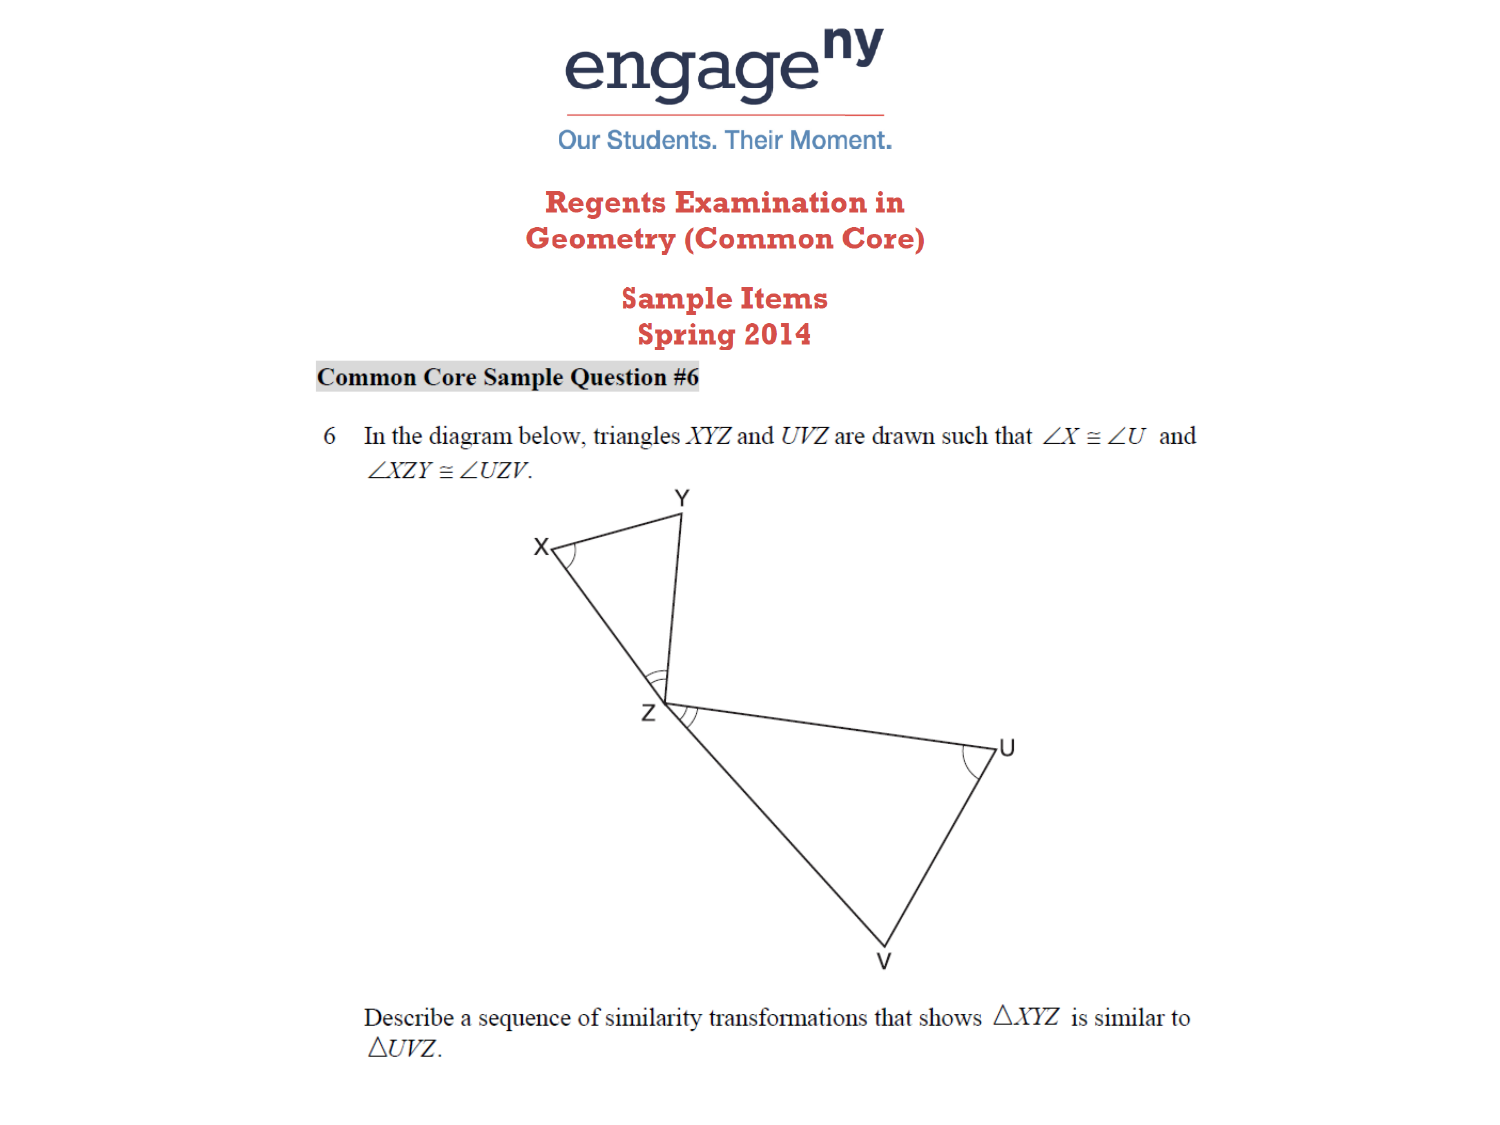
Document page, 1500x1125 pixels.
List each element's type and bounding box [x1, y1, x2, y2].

picture [299, 12, 1203, 1076]
